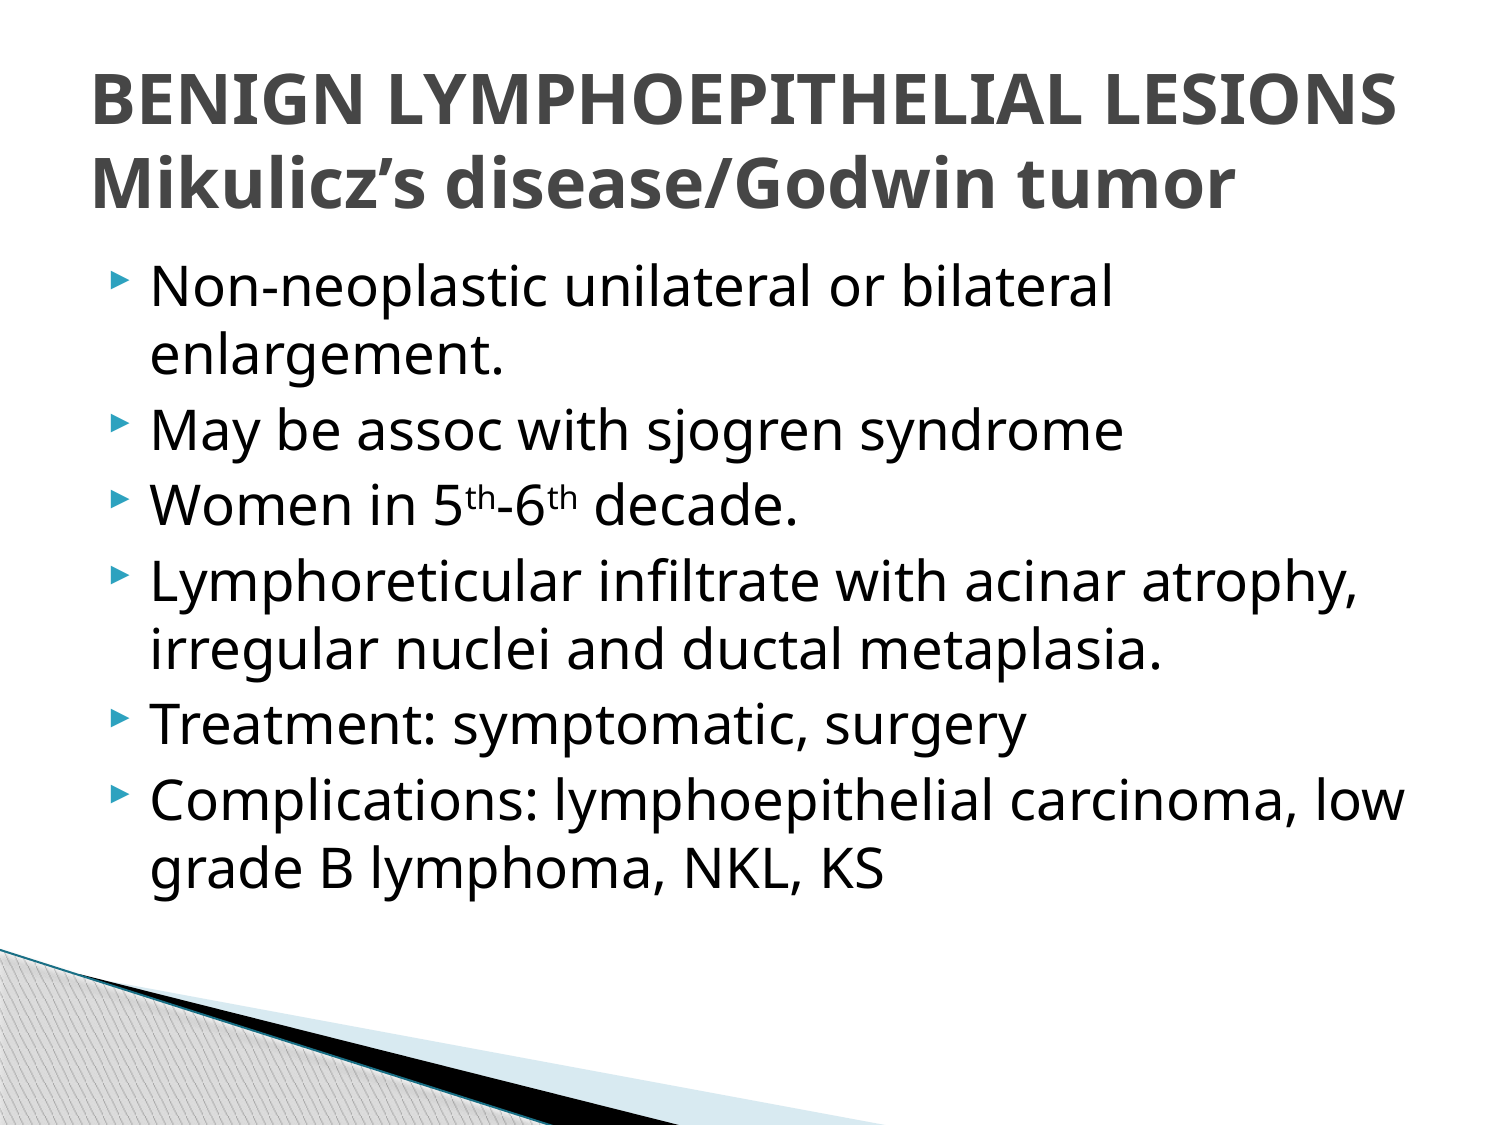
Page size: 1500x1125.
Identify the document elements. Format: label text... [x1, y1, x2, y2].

list Non-neoplastic unilateral or bilateral enlargement. May be assoc with sjogren syndrome Women in 5th-6th decade. Lymphoreticular infiltrate with acinar atrophy, irregular nuclei and ductal metaplasia. Treatment: symptomatic, surgery Complications: lymphoepithelial carcinoma, low grade B lymphoma, NKL, KS [75, 243, 1425, 986]
title BENIGN LYMPHOEPITHELIAL LESIONS Mikulicz’s disease/Godwin tumor [75, 45, 1425, 233]
